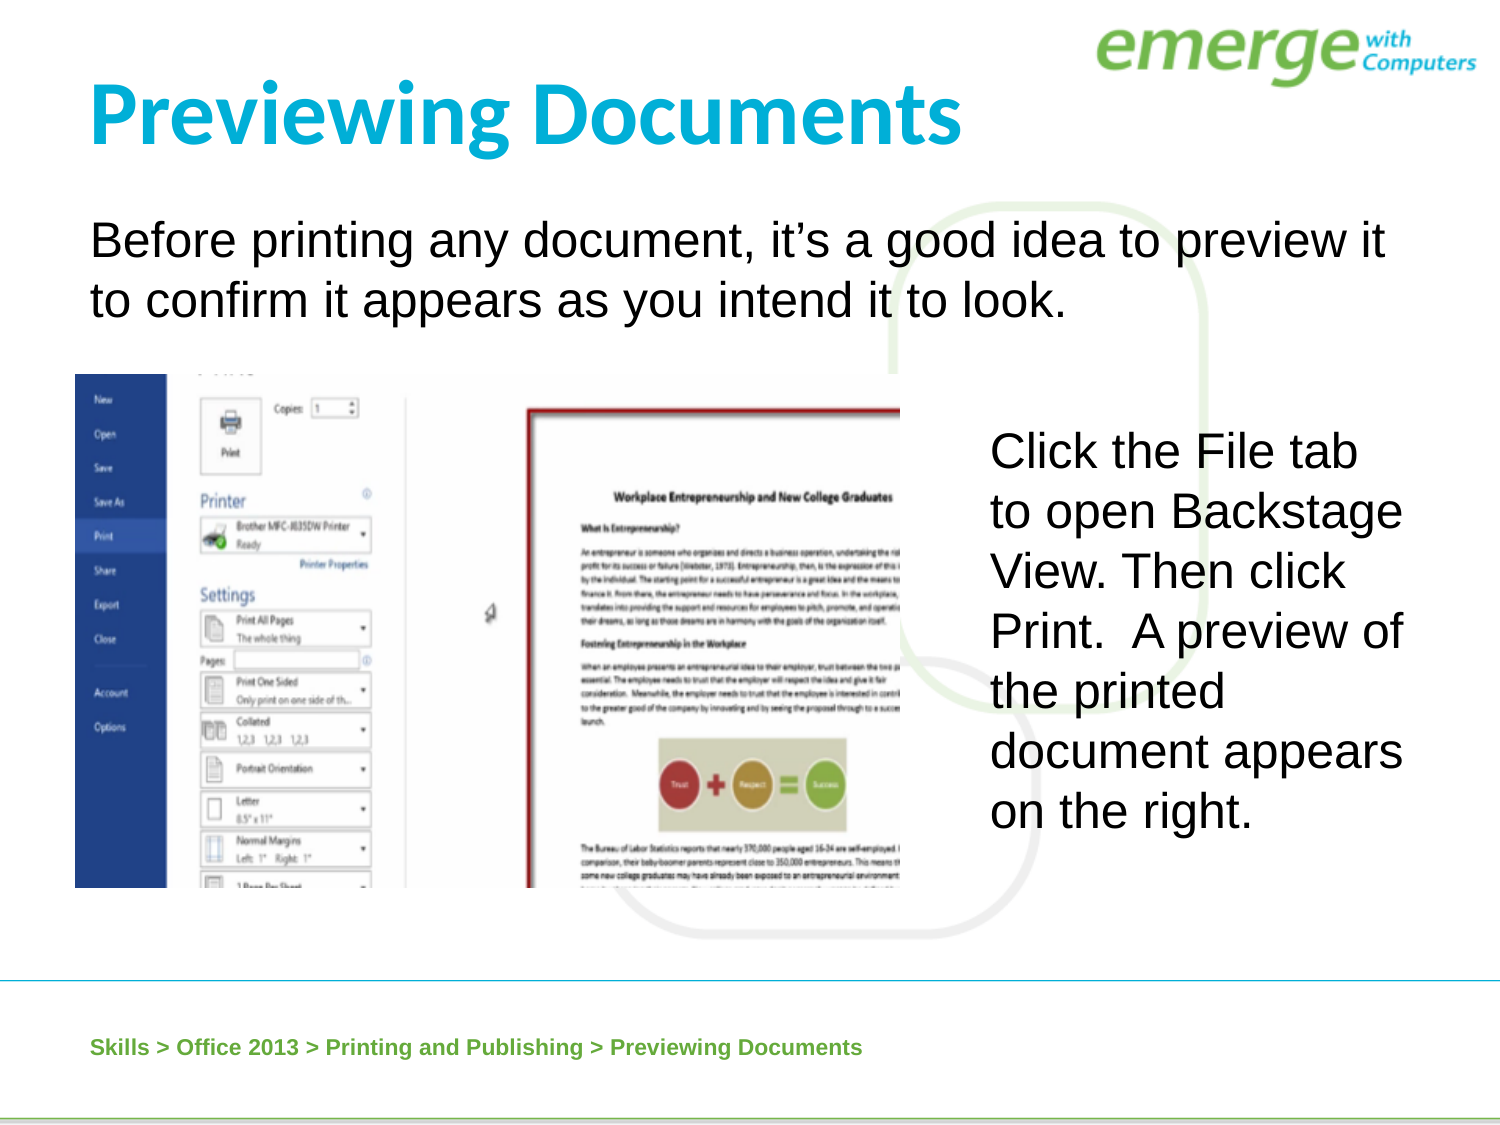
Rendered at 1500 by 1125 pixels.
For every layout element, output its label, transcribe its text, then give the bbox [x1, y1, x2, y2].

text_box Skills > Office 2013 > Printing and Publishing > Previewing Documents [74, 1025, 1138, 1075]
picture [0, 982, 1500, 1125]
text_box Click the File tab to open Backstage View. Then click Print. A preview of the printed document appears on the right. [974, 411, 1425, 847]
picture [1074, 0, 1500, 109]
picture [24, 185, 1500, 979]
text_box Previewing Documents [74, 45, 1425, 163]
text_box Before printing any document, it’s a good idea to preview it to confirm it appears as you intend it to look. [74, 199, 1425, 338]
